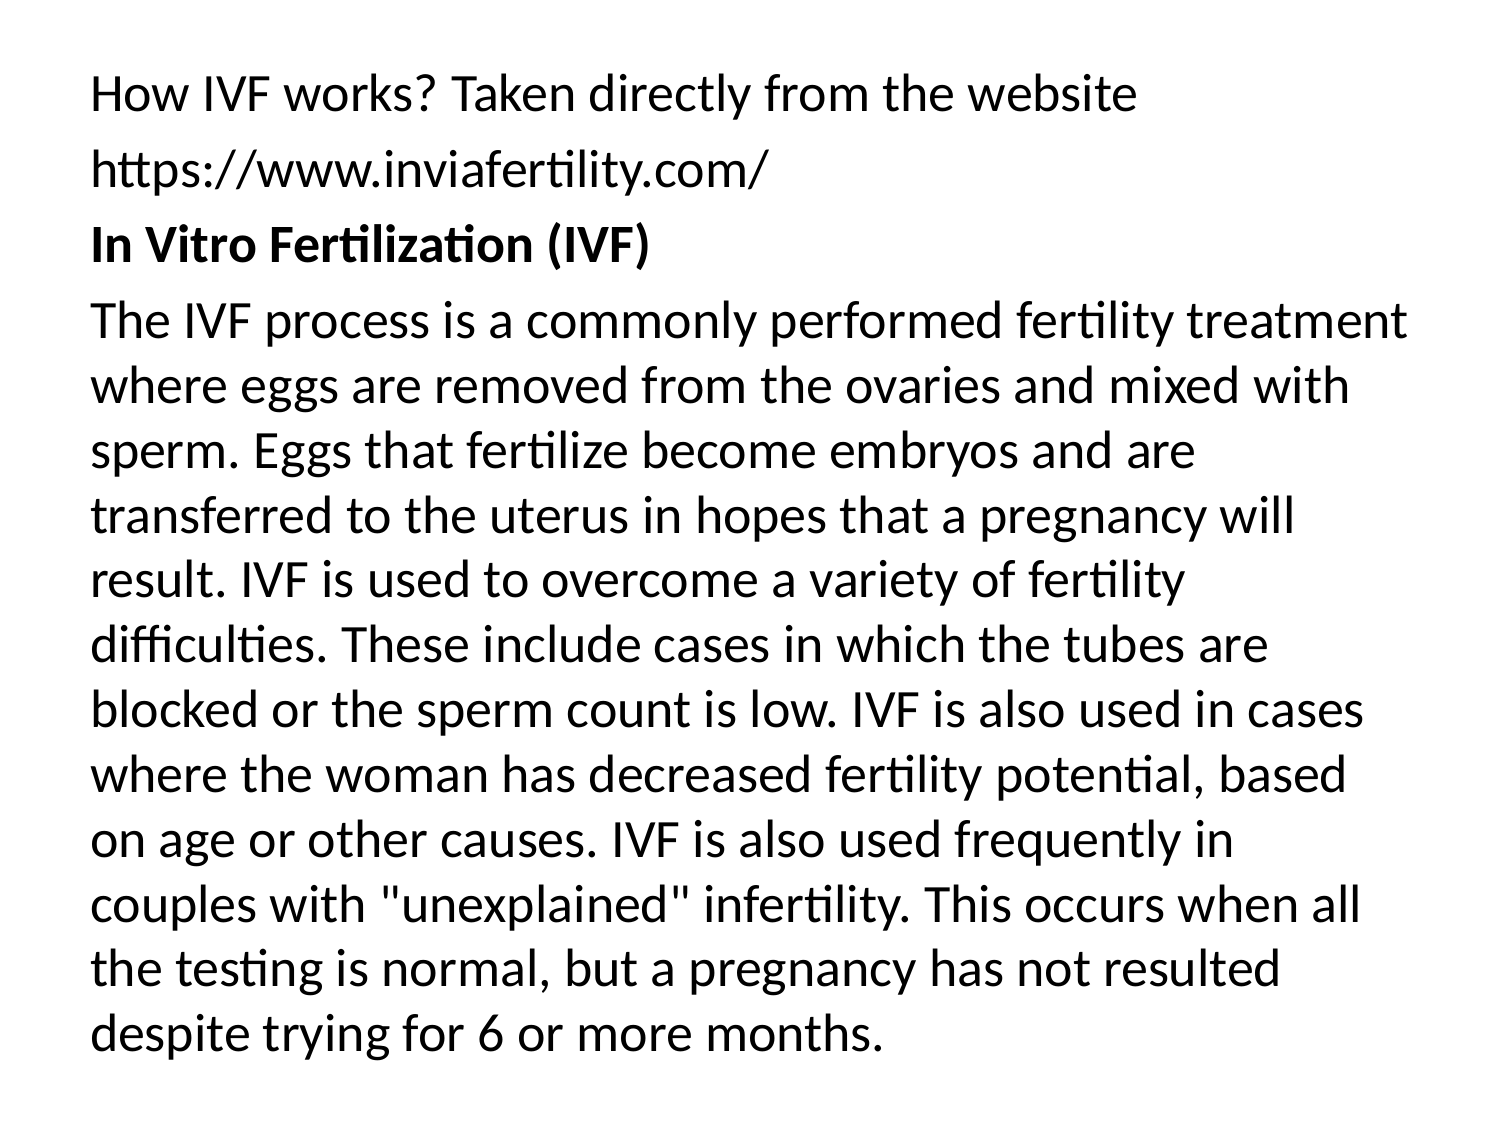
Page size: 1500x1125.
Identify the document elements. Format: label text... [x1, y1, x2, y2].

list How IVF works? Taken directly from the website https://www.inviafertility.com/ In Vitro Fertilization (IVF) The IVF process is a commonly performed fertility treatment where eggs are removed from the ovaries and mixed with sperm. Eggs that fertilize become embryos and are transferred to the uterus in hopes that a pregnancy will result. IVF is used to overcome a variety of fertility difficulties. These include cases in which the tubes are blocked or the sperm count is low. IVF is also used in cases where the woman has decreased fertility potential, based on age or other causes. IVF is also used frequently in couples with "unexplained" infertility. This occurs when all the testing is normal, but a pregnancy has not resulted despite trying for 6 or more months. [75, 50, 1425, 1075]
